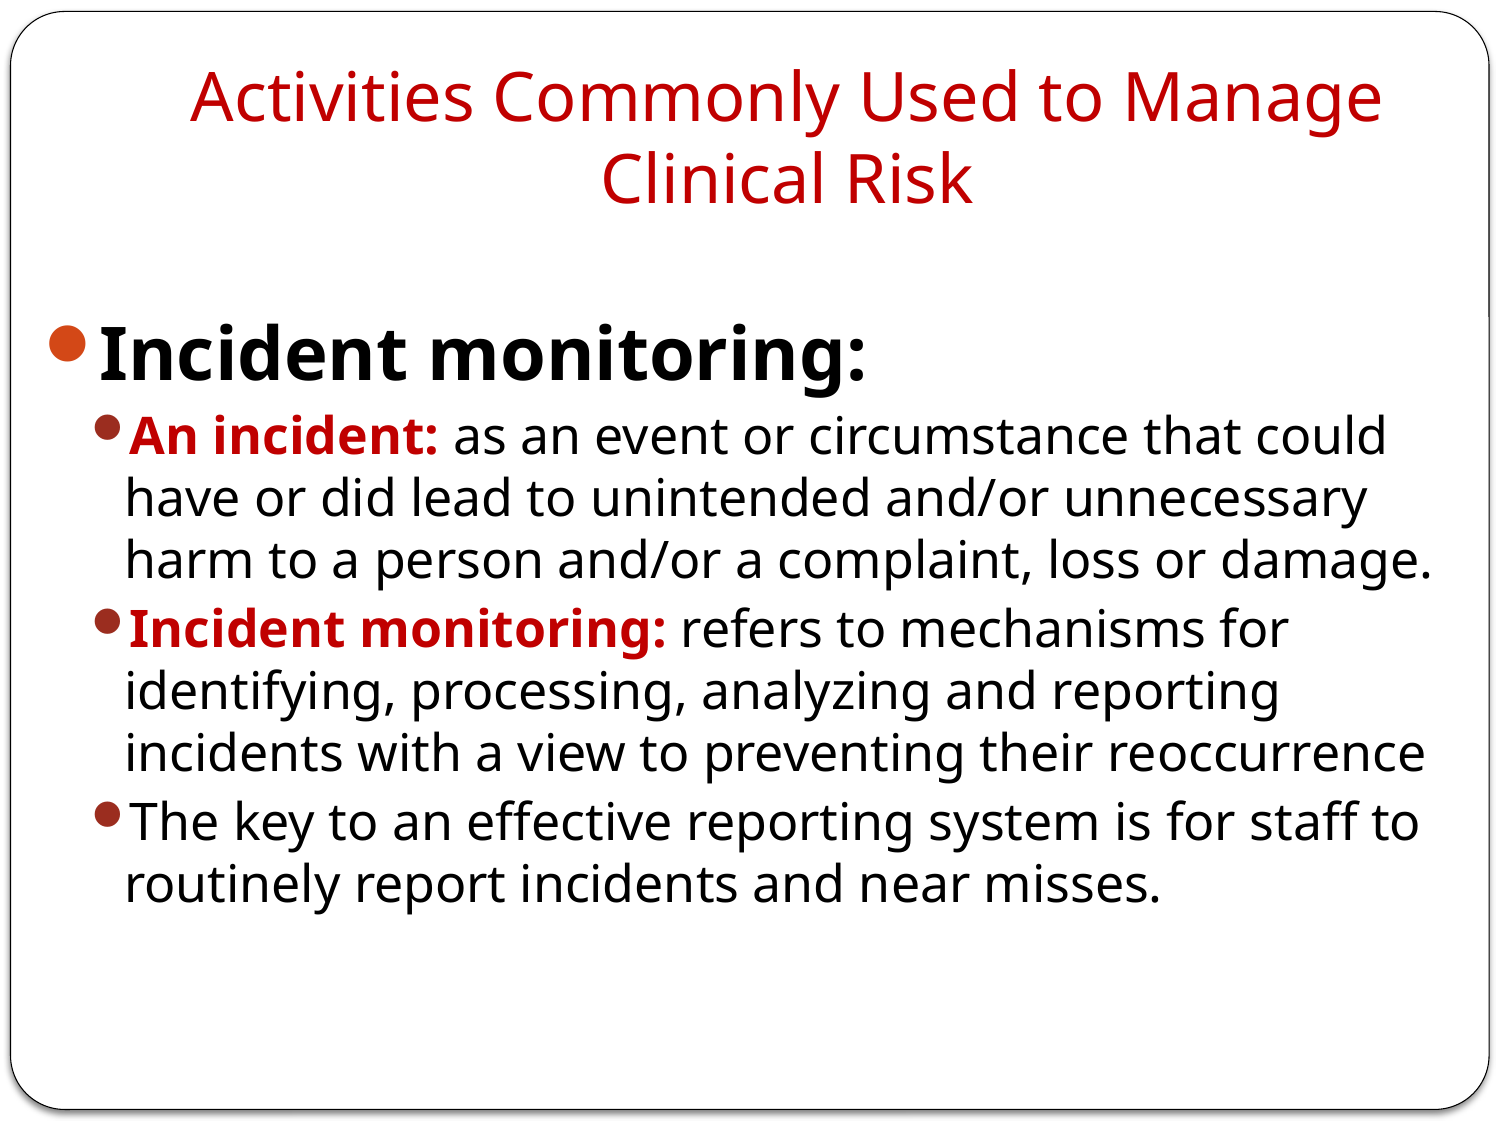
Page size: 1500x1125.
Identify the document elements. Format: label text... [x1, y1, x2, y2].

title Activities Commonly Used to Manage Clinical Risk [150, 45, 1425, 233]
list Incident monitoring: An incident: as an event or circumstance that could have or did lead to unintended and/or unnecessary harm to a person and/or a complaint, loss or damage. Incident monitoring: refers to mechanisms for identifying, processing, analyzing and reporting incidents with a view to preventing their reoccurrence The key to an effective reporting system is for staff to routinely report incidents and near misses. [29, 299, 1459, 1014]
